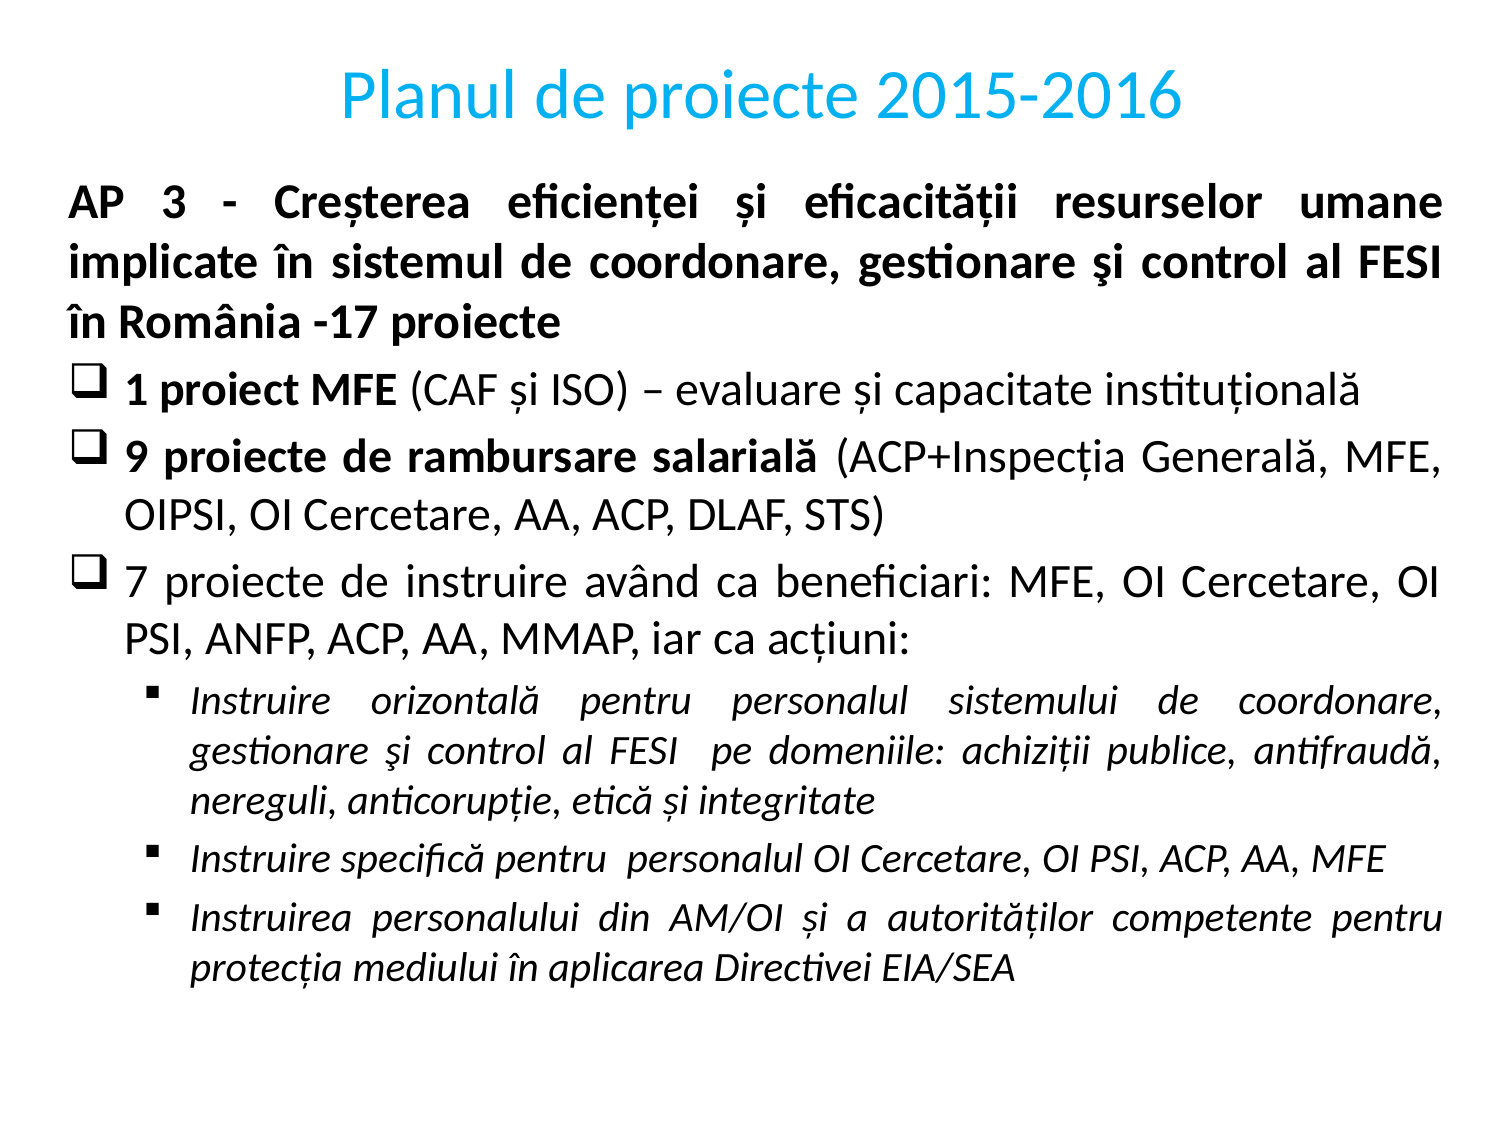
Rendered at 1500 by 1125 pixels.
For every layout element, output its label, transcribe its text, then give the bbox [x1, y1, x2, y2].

list AP 3 - Creșterea eficienței și eficacității resurselor umane implicate în sistemul de coordonare, gestionare şi control al FESI în România -17 proiecte 1 proiect MFE (CAF și ISO) – evaluare și capacitate instituțională 9 proiecte de rambursare salarială (ACP+Inspecția Generală, MFE, OIPSI, OI Cercetare, AA, ACP, DLAF, STS) 7 proiecte de instruire având ca beneficiari: MFE, OI Cercetare, OI PSI, ANFP, ACP, AA, MMAP, iar ca acțiuni: Instruire orizontală pentru personalul sistemului de coordonare, gestionare şi control al FESI pe domeniile: achiziții publice, antifraudă, nereguli, anticorupție, etică și integritate Instruire specifică pentru personalul OI Cercetare, OI PSI, ACP, AA, MFE Instruirea personalului din AM/OI și a autorităților competente pentru protecția mediului în aplicarea Directivei EIA/SEA [53, 160, 1459, 1071]
title Planul de proiecte 2015-2016 [76, 30, 1449, 149]
